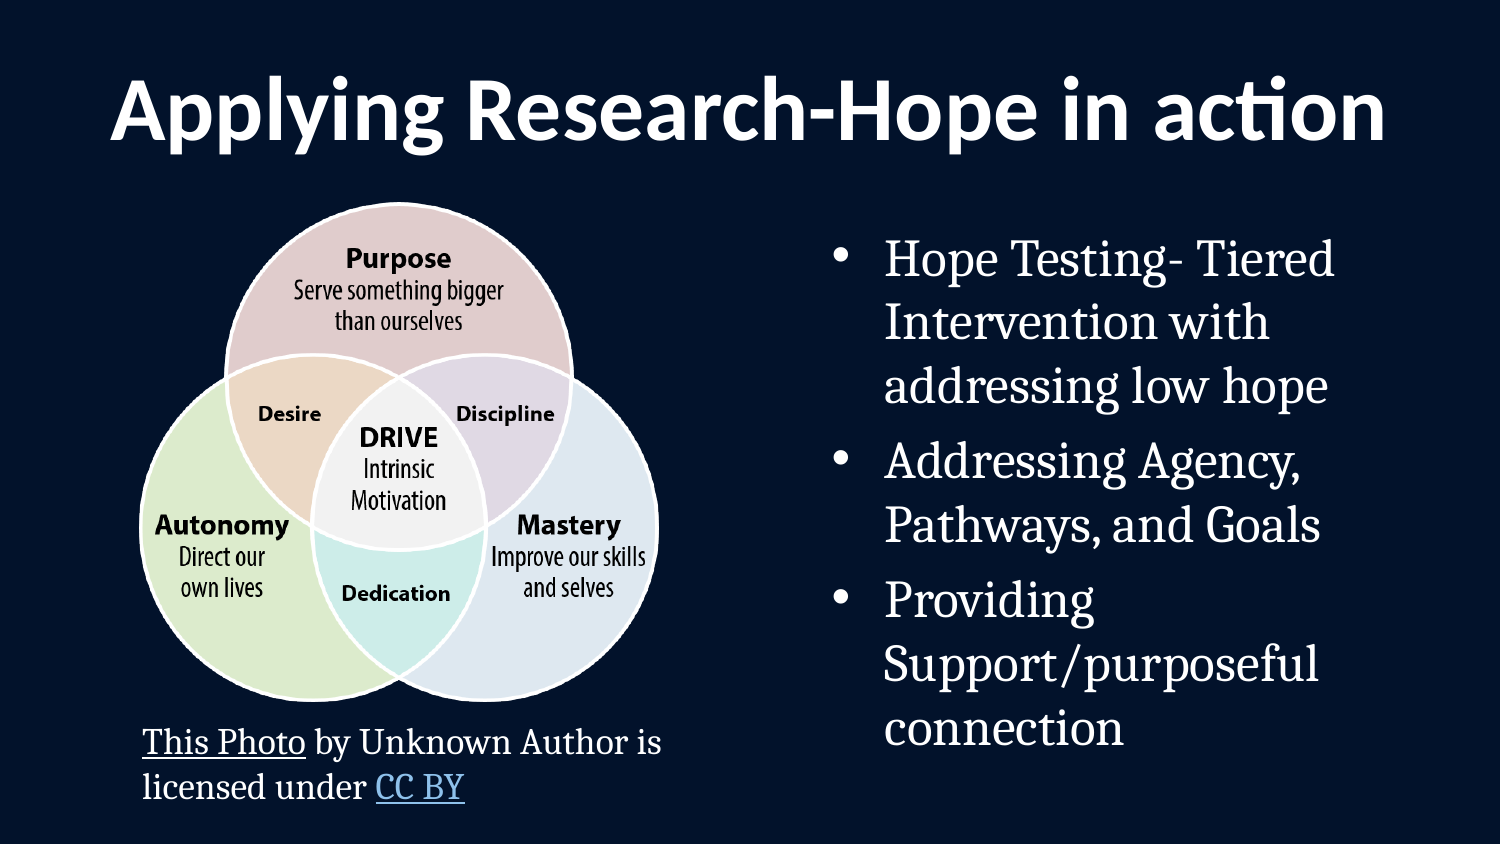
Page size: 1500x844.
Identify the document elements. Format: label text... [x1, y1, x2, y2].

picture [0, 0, 1500, 844]
text_box This Photo by Unknown Author is licensed under CC BY [127, 709, 703, 814]
title Applying Research-Hope in action [75, 33, 1425, 175]
list Hope Testing- Tiered Intervention with addressing low hope Addressing Agency, Pathways, and Goals Providing Support/purposeful connection [816, 215, 1425, 772]
